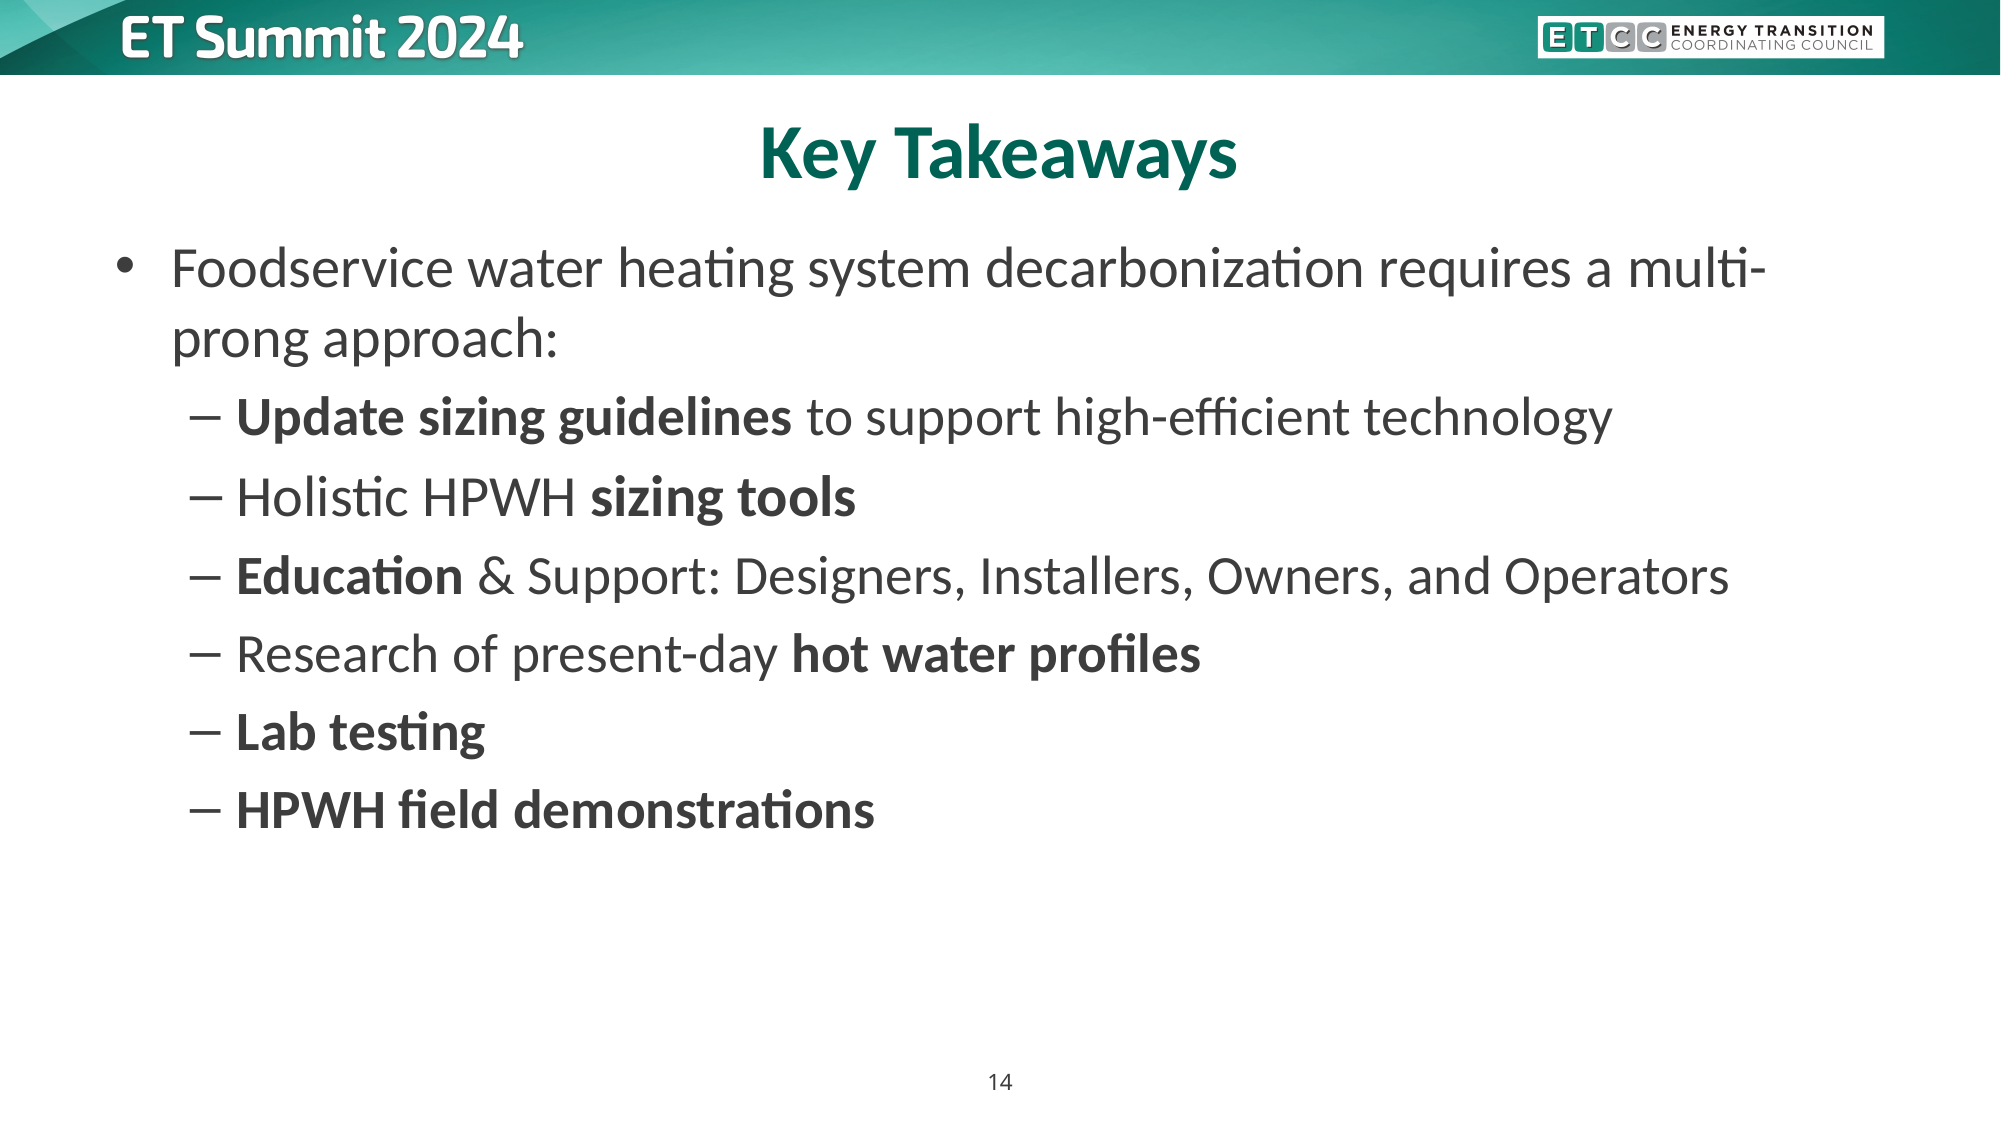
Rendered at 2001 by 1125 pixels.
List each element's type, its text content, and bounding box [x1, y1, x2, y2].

title Key Takeaways [99, 75, 1900, 219]
list Foodservice water heating system decarbonization requires a multi-prong approach: Update sizing guidelines to support high-efficient technology Holistic HPWH sizing tools Education & Support: Designers, Installers, Owners, and Operators Research of present-day hot water profiles Lab testing HPWH field demonstrations [99, 221, 1900, 1023]
picture [0, 0, 2001, 75]
